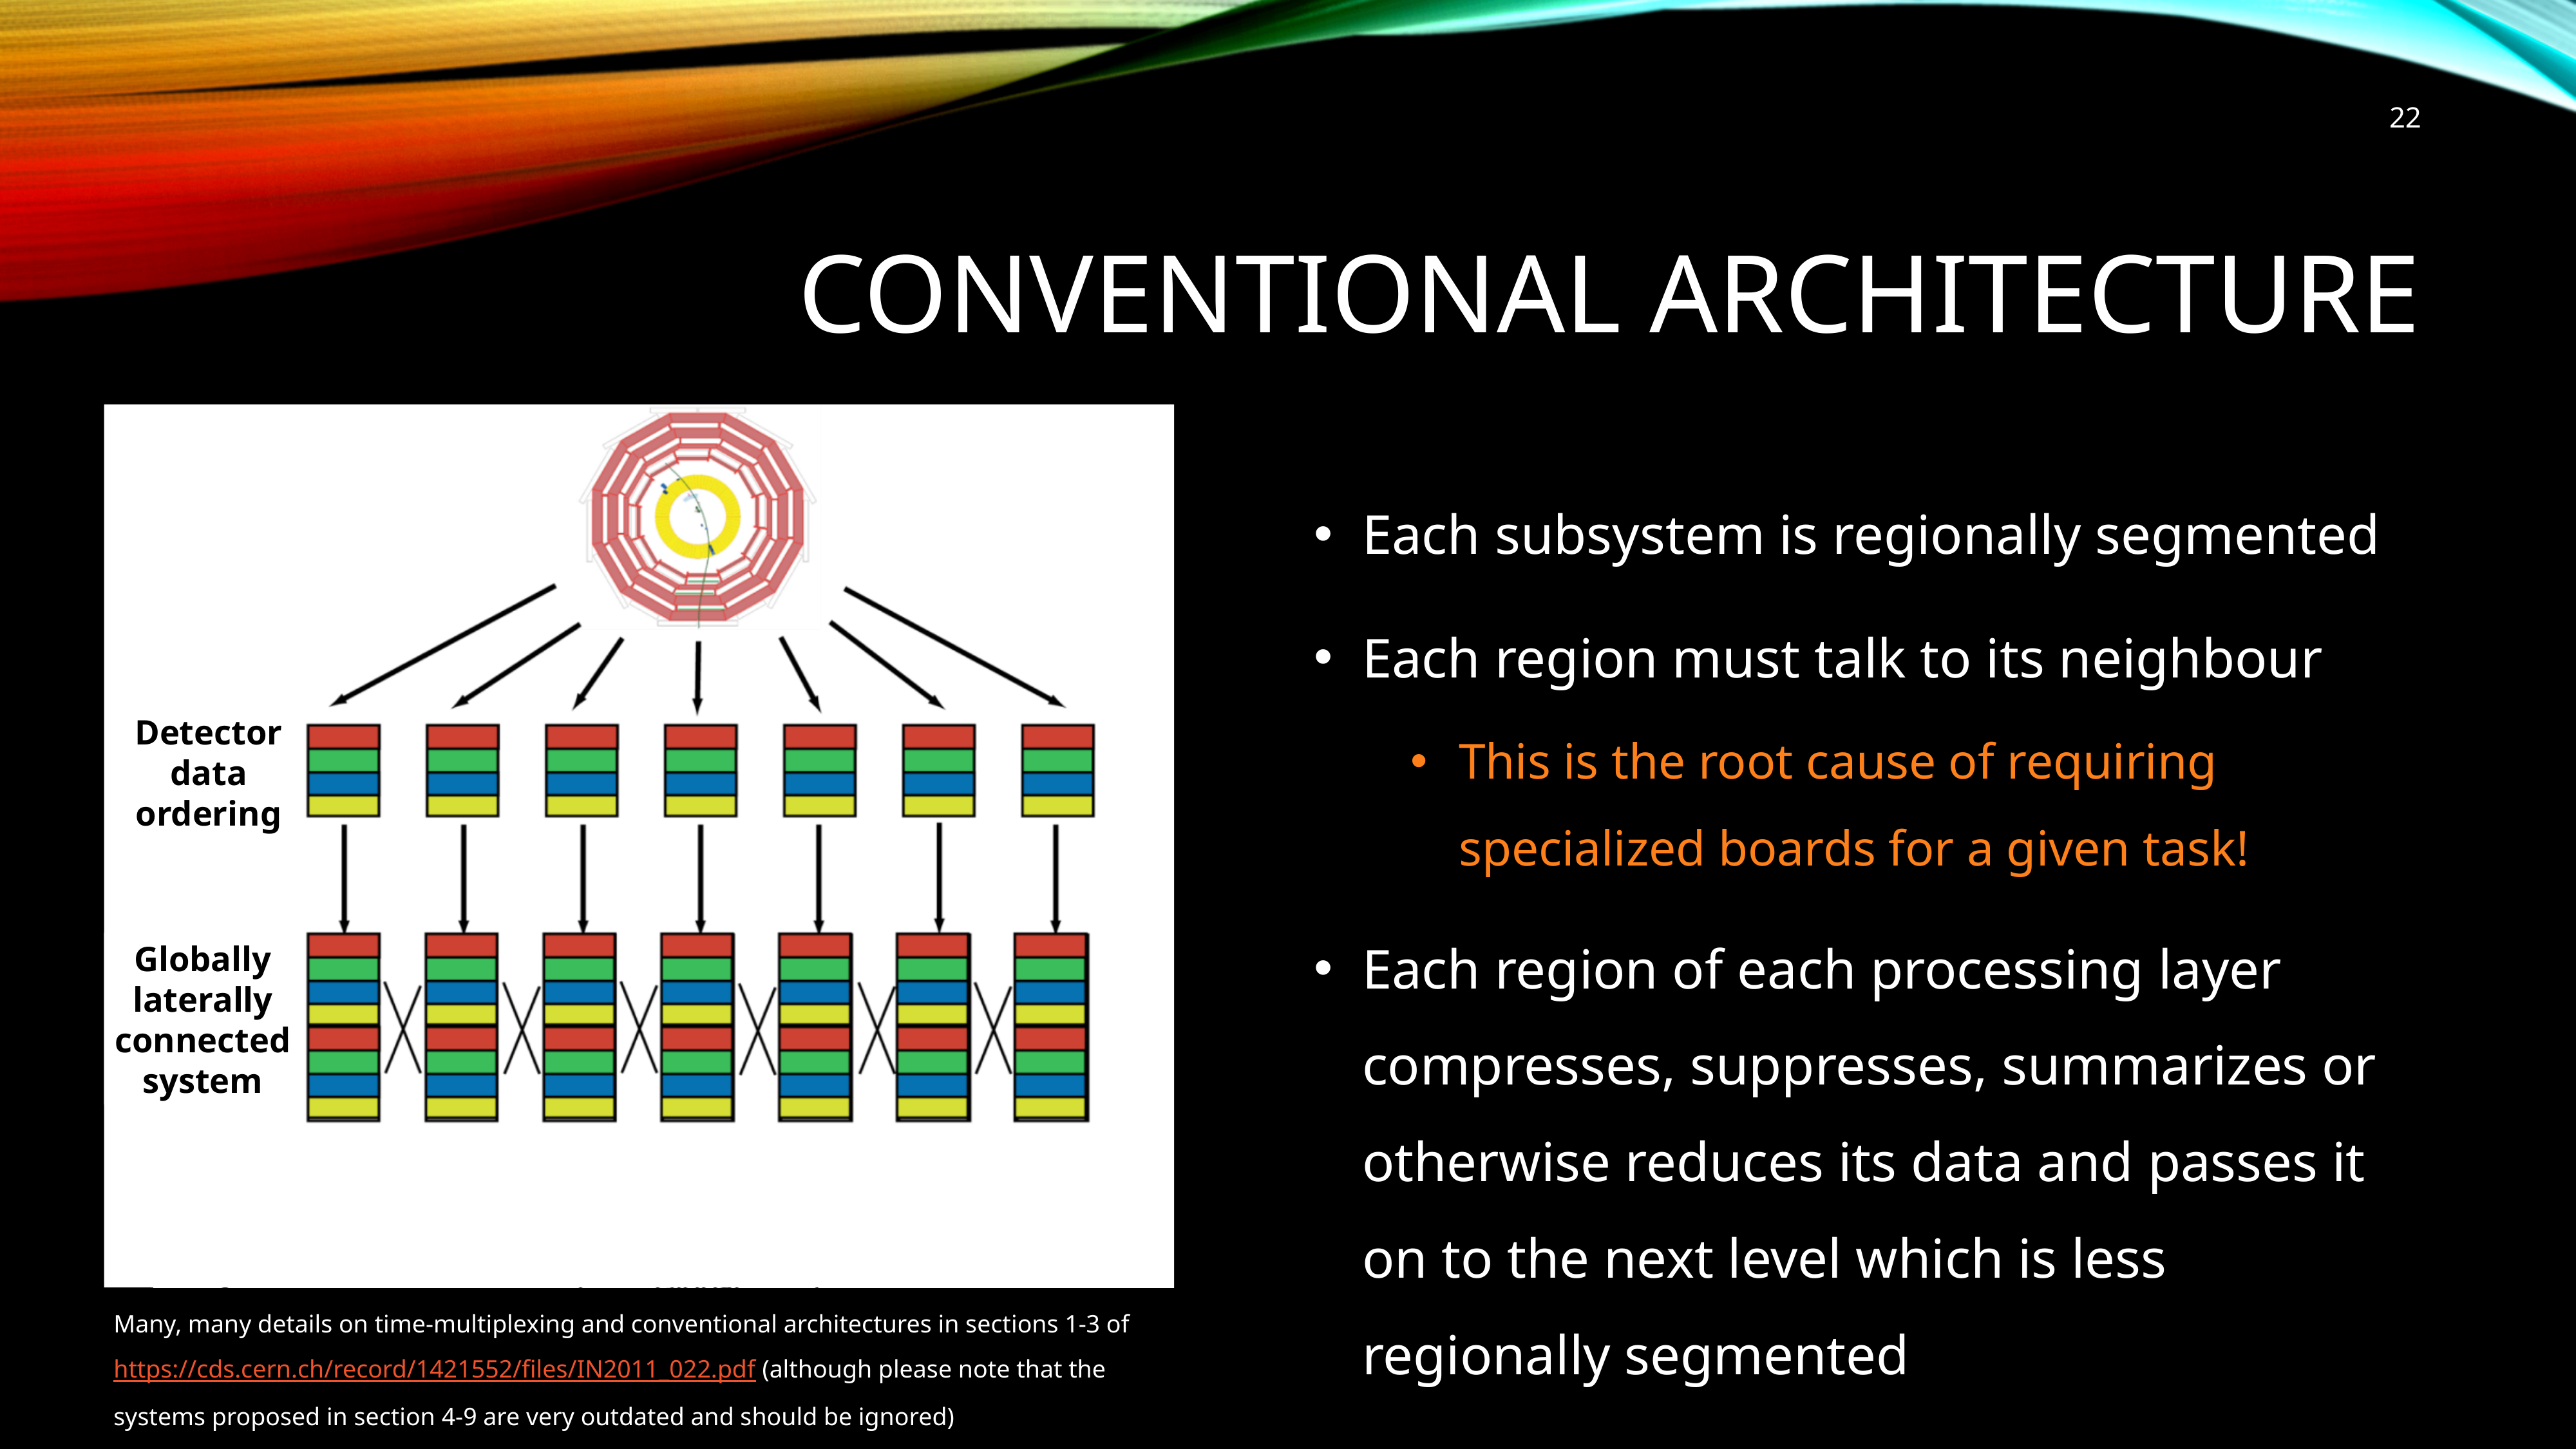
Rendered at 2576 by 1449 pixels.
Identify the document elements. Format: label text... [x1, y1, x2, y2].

text_box Many, many details on time-multiplexing and conventional architectures in sections 1-3 of https://cds.cern.ch/record/1421552/files/IN2011_022.pdf (although please note that the systems proposed in section 4-9 are very outdated and should be ignored) [104, 1289, 1175, 1435]
picture [0, 0, 2576, 305]
title Conventional Architecture [612, 161, 2431, 435]
slide_number 22 [1851, 80, 2431, 158]
list Each subsystem is regionally segmented Each region must talk to its neighbour This is the root cause of requiring specialized boards for a given task! Each region of each processing layer compresses, suppresses, summarizes or otherwise reduces its data and passes it on to the next level which is less regionally segmented [1304, 464, 2431, 1390]
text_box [104, 404, 1175, 1288]
